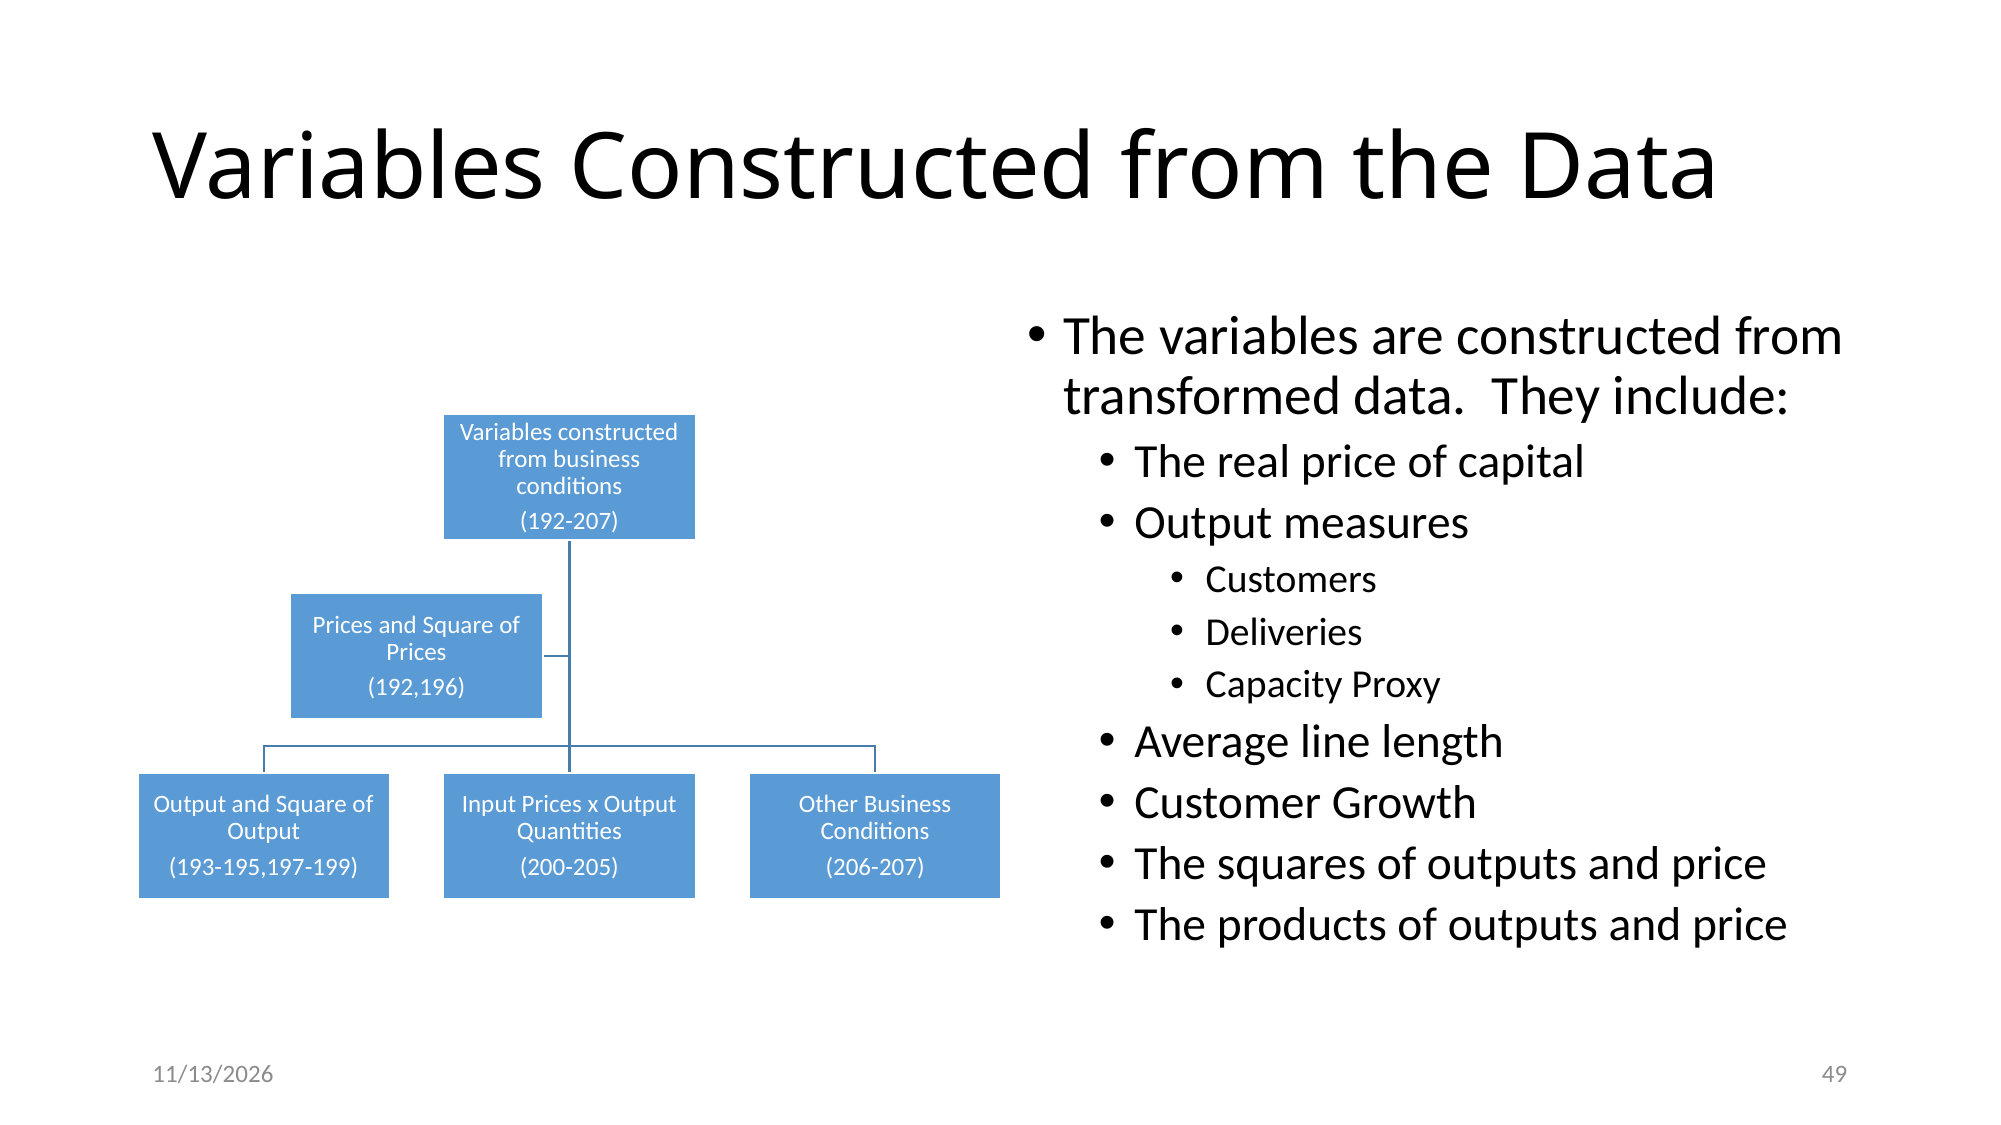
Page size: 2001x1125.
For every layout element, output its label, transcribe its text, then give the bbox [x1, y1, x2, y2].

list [137, 299, 1002, 1014]
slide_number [137, 1042, 588, 1103]
list The variables are constructed from transformed data. They include: The real price of capital Output measures Customers Deliveries Capacity Proxy Average line length Customer Growth The squares of outputs and price The products of outputs and price [1012, 299, 1863, 1014]
slide_number 49 [1412, 1042, 1863, 1103]
title Variables Constructed from the Data [137, 59, 1863, 278]
